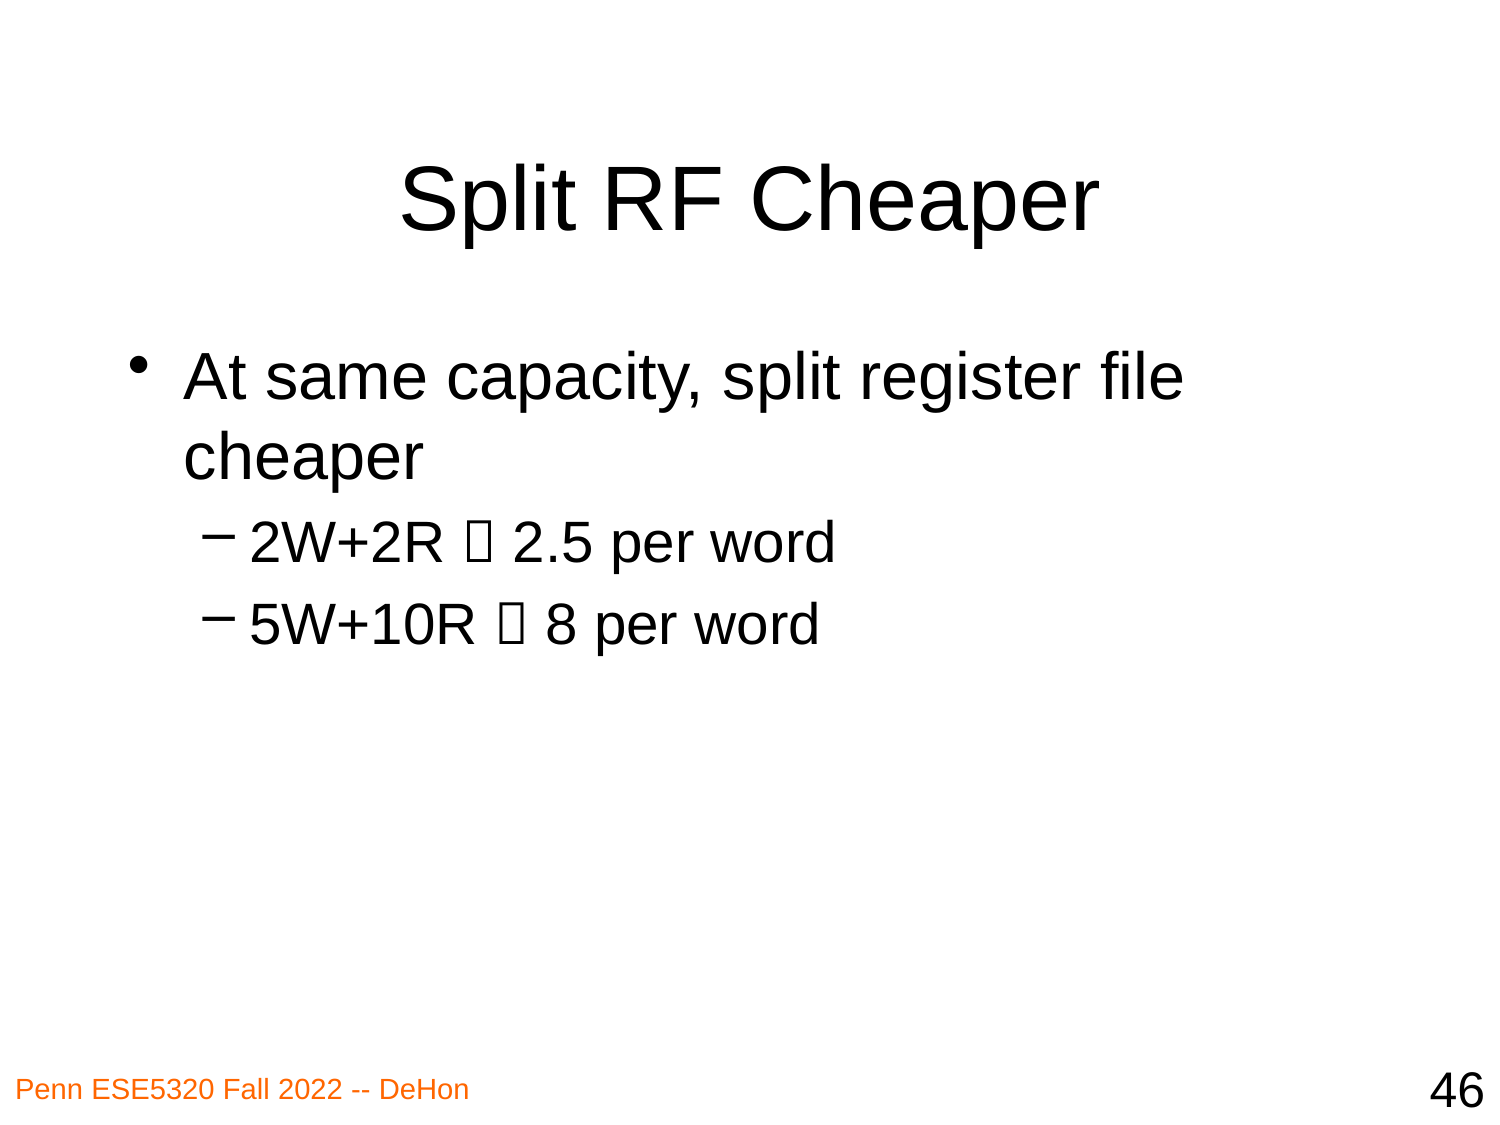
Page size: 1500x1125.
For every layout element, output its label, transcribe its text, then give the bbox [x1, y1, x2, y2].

list At same capacity, split register file cheaper 2W+2R  2.5 per word 5W+10R  8 per word [112, 324, 1388, 1001]
slide_number Penn ESE5320 Fall 2022 -- DeHon [0, 1062, 576, 1125]
title Split RF Cheaper [112, 99, 1388, 288]
slide_number 46 [1187, 1049, 1500, 1125]
